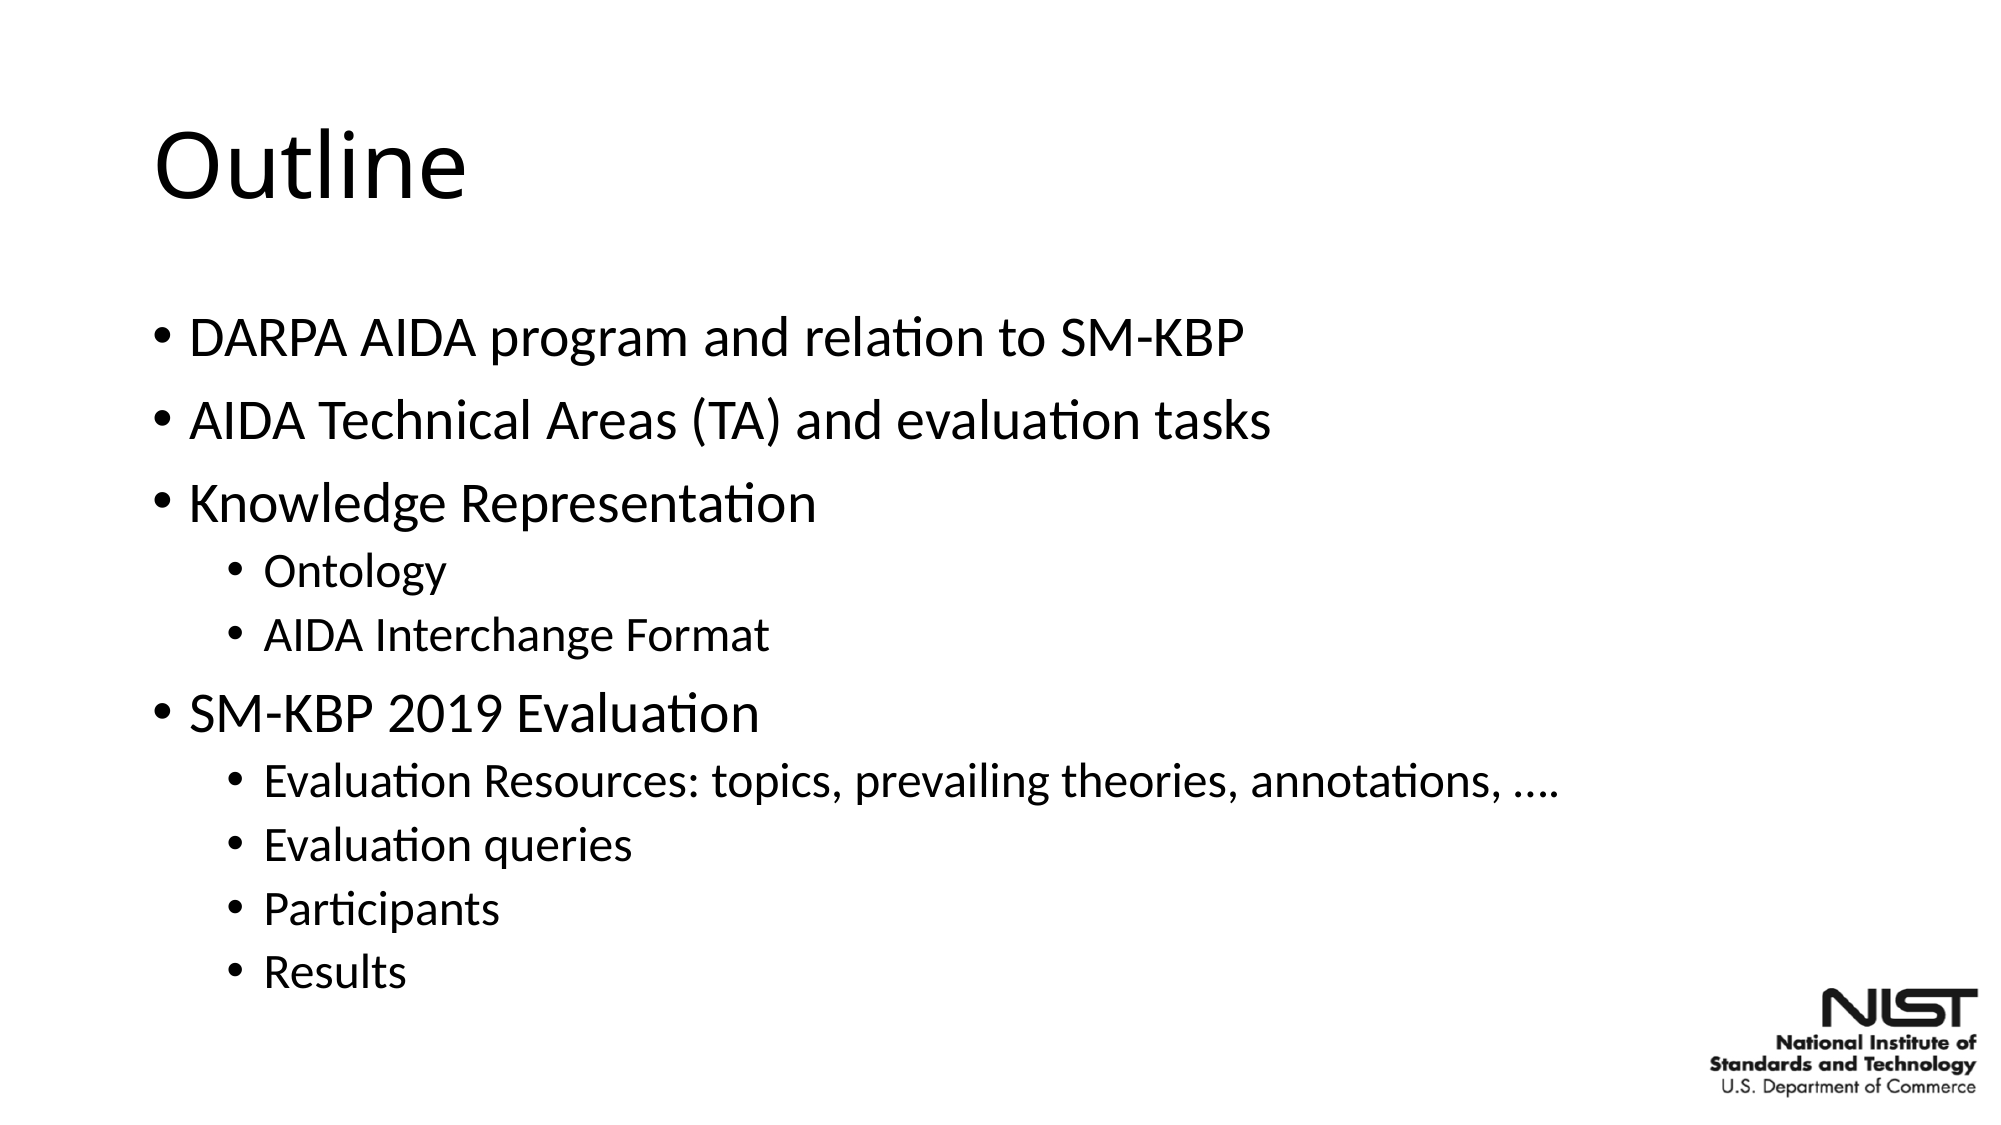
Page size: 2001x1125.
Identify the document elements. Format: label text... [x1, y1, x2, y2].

picture [1687, 976, 2000, 1109]
list DARPA AIDA program and relation to SM-KBP AIDA Technical Areas (TA) and evaluation tasks Knowledge Representation Ontology AIDA Interchange Format SM-KBP 2019 Evaluation Evaluation Resources: topics, prevailing theories, annotations, …. Evaluation queries Participants Results [137, 299, 1863, 1014]
title Outline [137, 59, 1863, 278]
